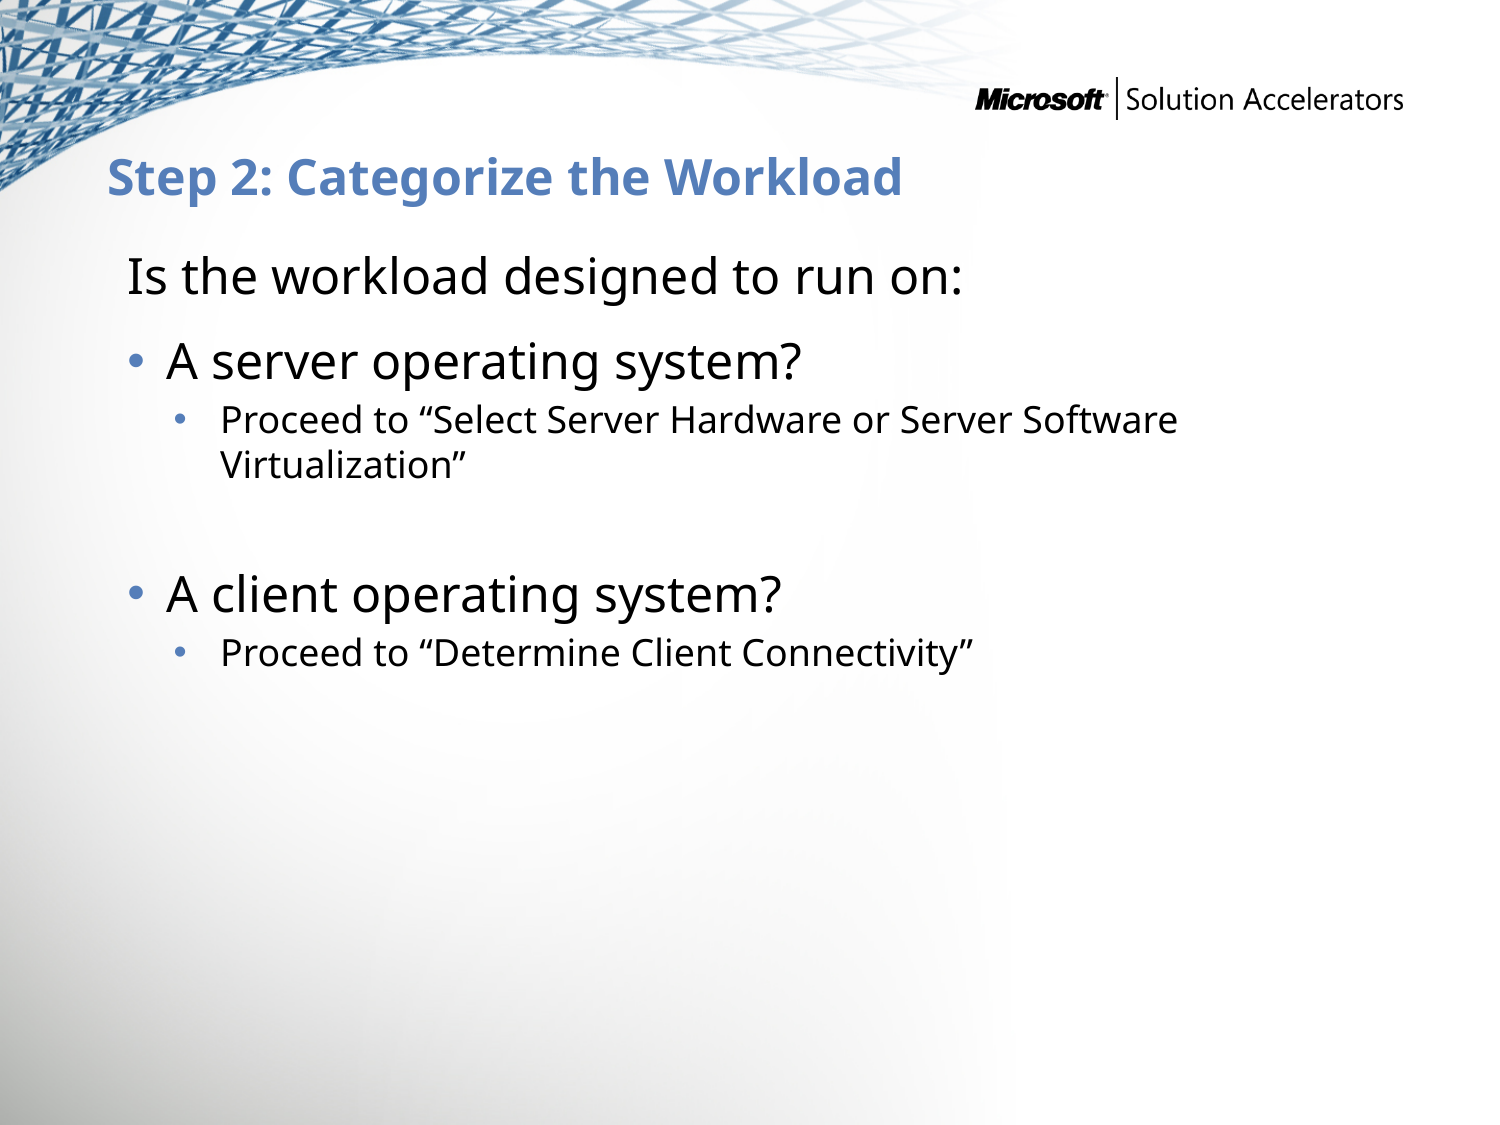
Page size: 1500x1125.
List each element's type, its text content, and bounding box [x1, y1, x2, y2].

picture [0, 0, 1500, 1125]
title Step 2: Categorize the Workload [99, 137, 1450, 214]
text_box Is the workload designed to run on: A server operating system? Proceed to “Select Server Hardware or Server Software Virtualization” A client operating system? Proceed to “Determine Client Connectivity” [112, 237, 1325, 733]
list [88, 237, 1367, 1063]
